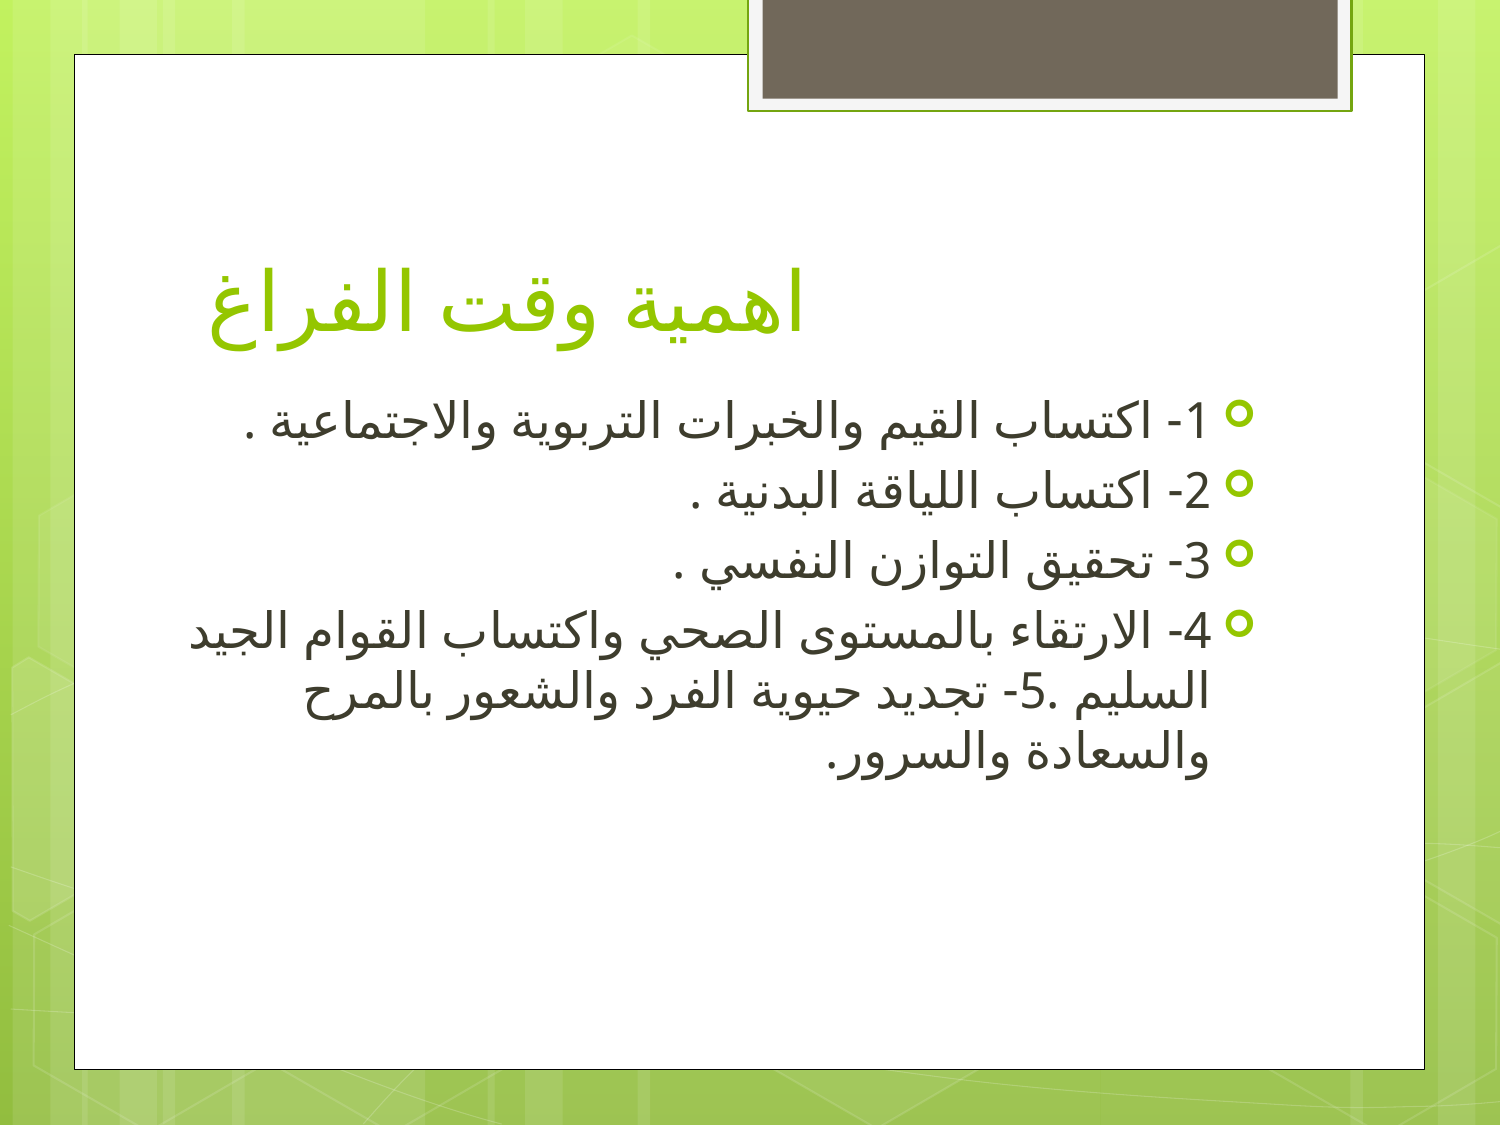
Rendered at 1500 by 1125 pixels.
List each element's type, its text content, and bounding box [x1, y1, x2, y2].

title اهمية وقت الفراغ [171, 168, 1324, 357]
list 1- اكتساب القيم والخبرات التربوية والاجتماعية . 2- اكتساب اللياقة البدنية . 3- تحقيق التوازن النفسي . 4- الارتقاء بالمستوى الصحي واكتساب القوام الجيد السليم .5- تجديد حيوية الفرد والشعور بالمرح والسعادة والسرور. [171, 381, 1283, 957]
